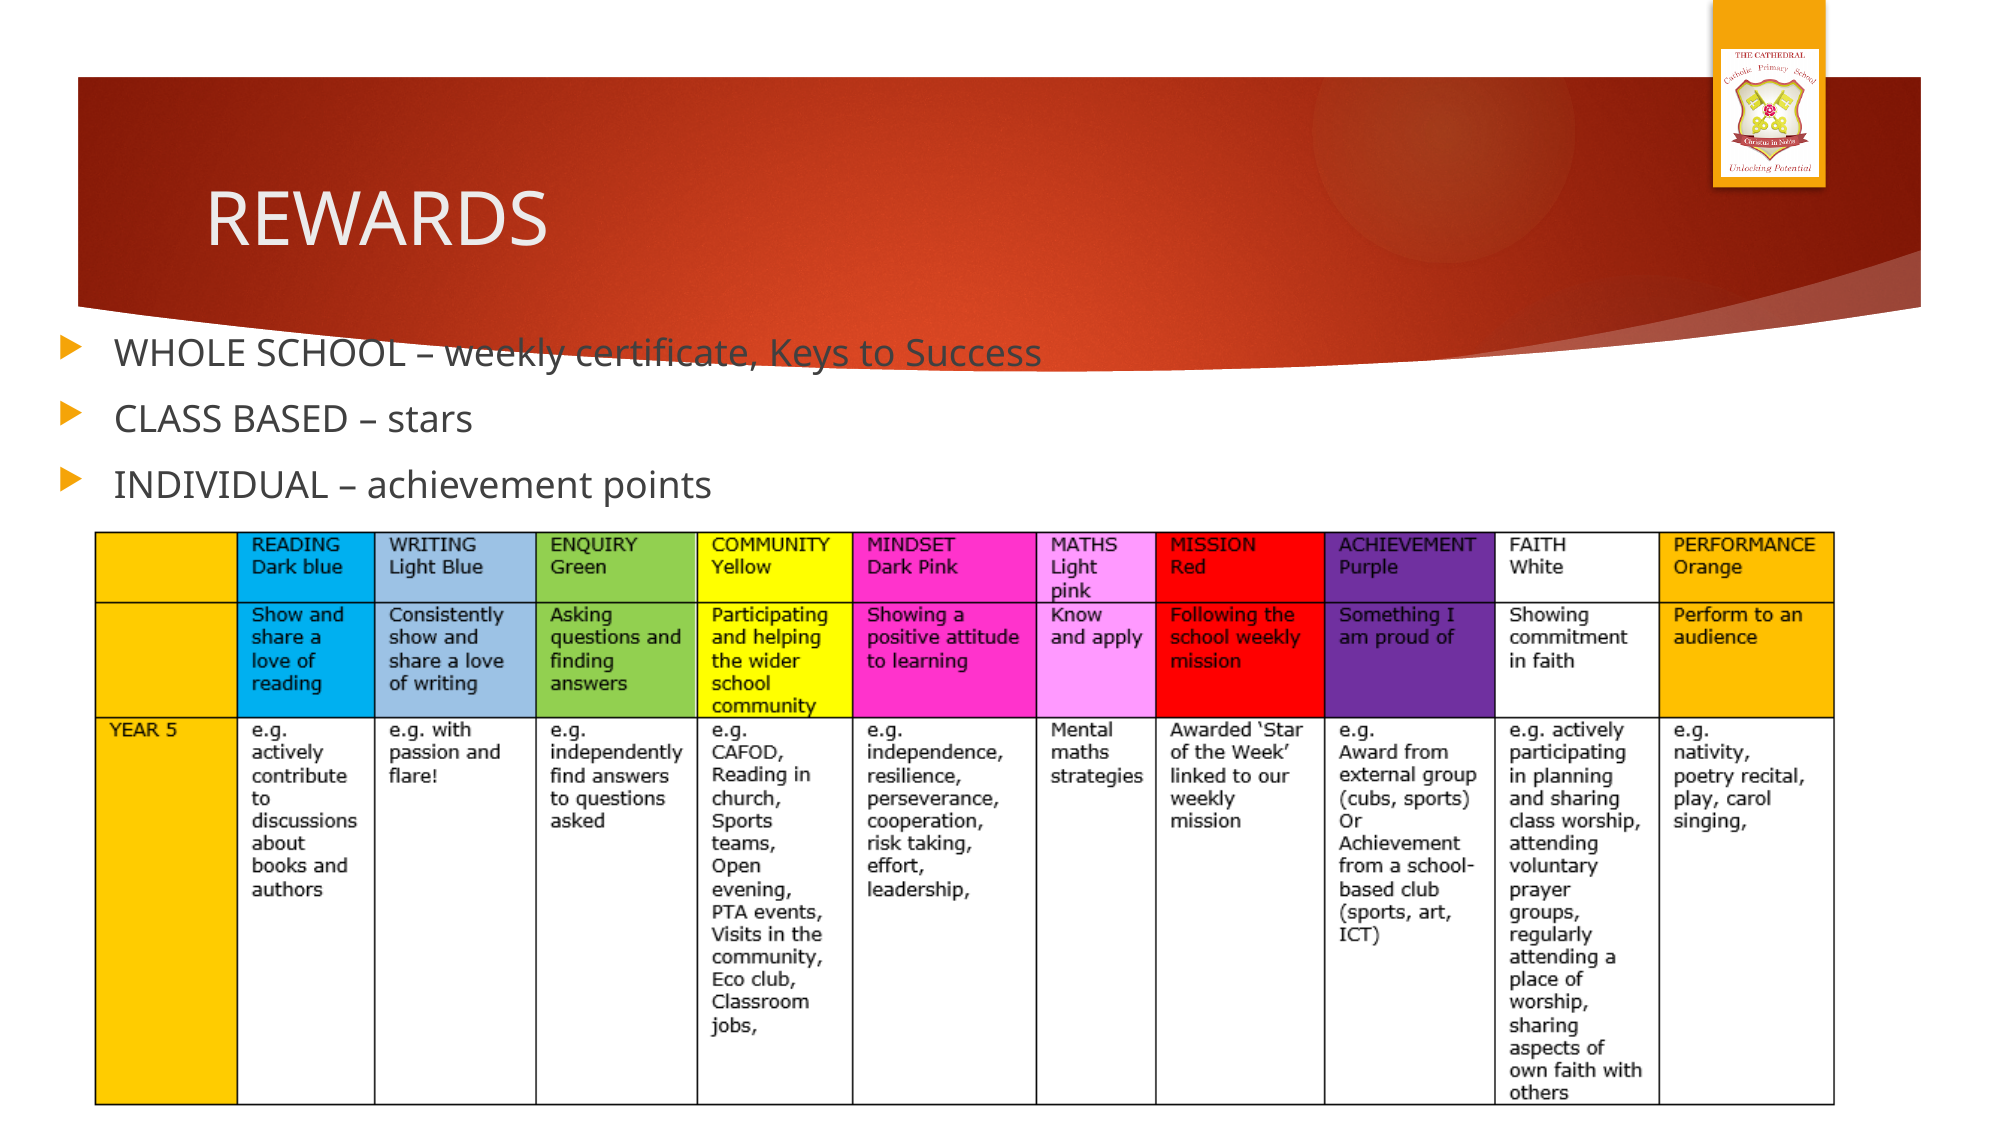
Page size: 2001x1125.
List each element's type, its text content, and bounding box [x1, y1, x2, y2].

picture [80, 514, 1844, 1125]
list WHOLE SCHOOL – weekly certificate, Keys to Success CLASS BASED – stars INDIVIDUAL – achievement points [42, 321, 1774, 515]
title REWARDS [189, 155, 1627, 275]
picture [1720, 48, 1819, 178]
